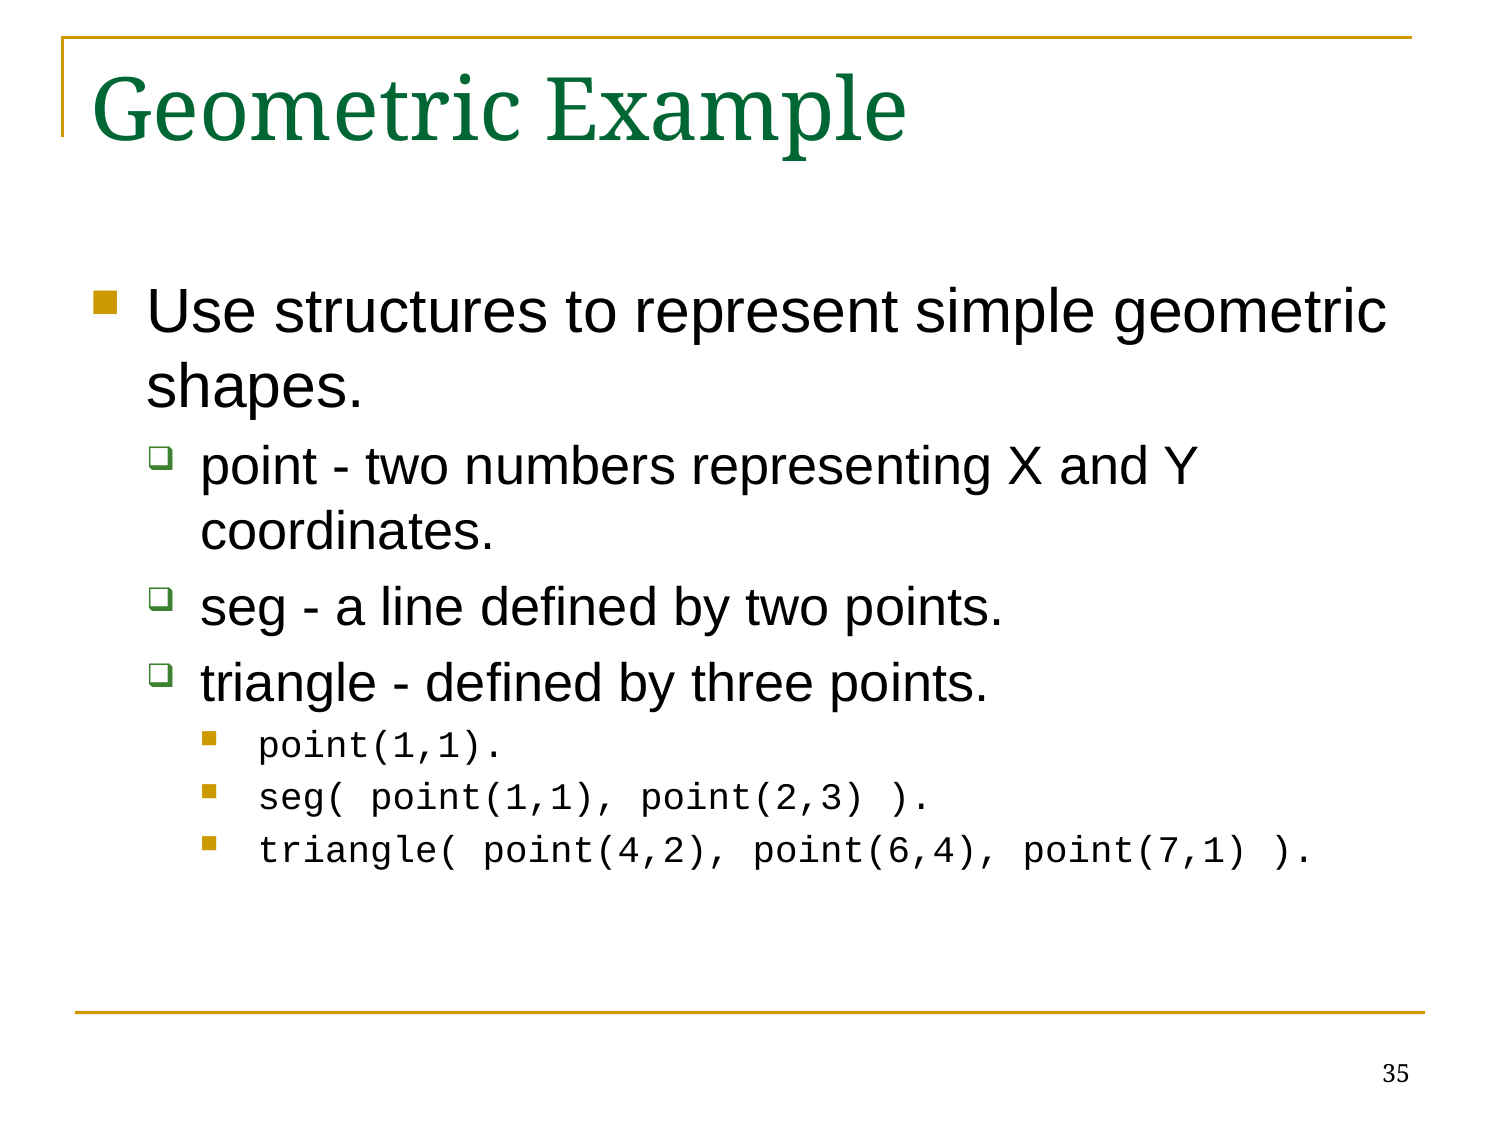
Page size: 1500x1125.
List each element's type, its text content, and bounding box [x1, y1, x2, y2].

slide_number 35 [1074, 1023, 1426, 1100]
list Use structures to represent simple geometric shapes. point - two numbers representing X and Y coordinates. seg - a line defined by two points. triangle - defined by three points. point(1,1). seg( point(1,1), point(2,3) ). triangle( point(4,2), point(6,4), point(7,1) ). [74, 262, 1426, 1006]
title Geometric Example [74, 45, 1426, 233]
